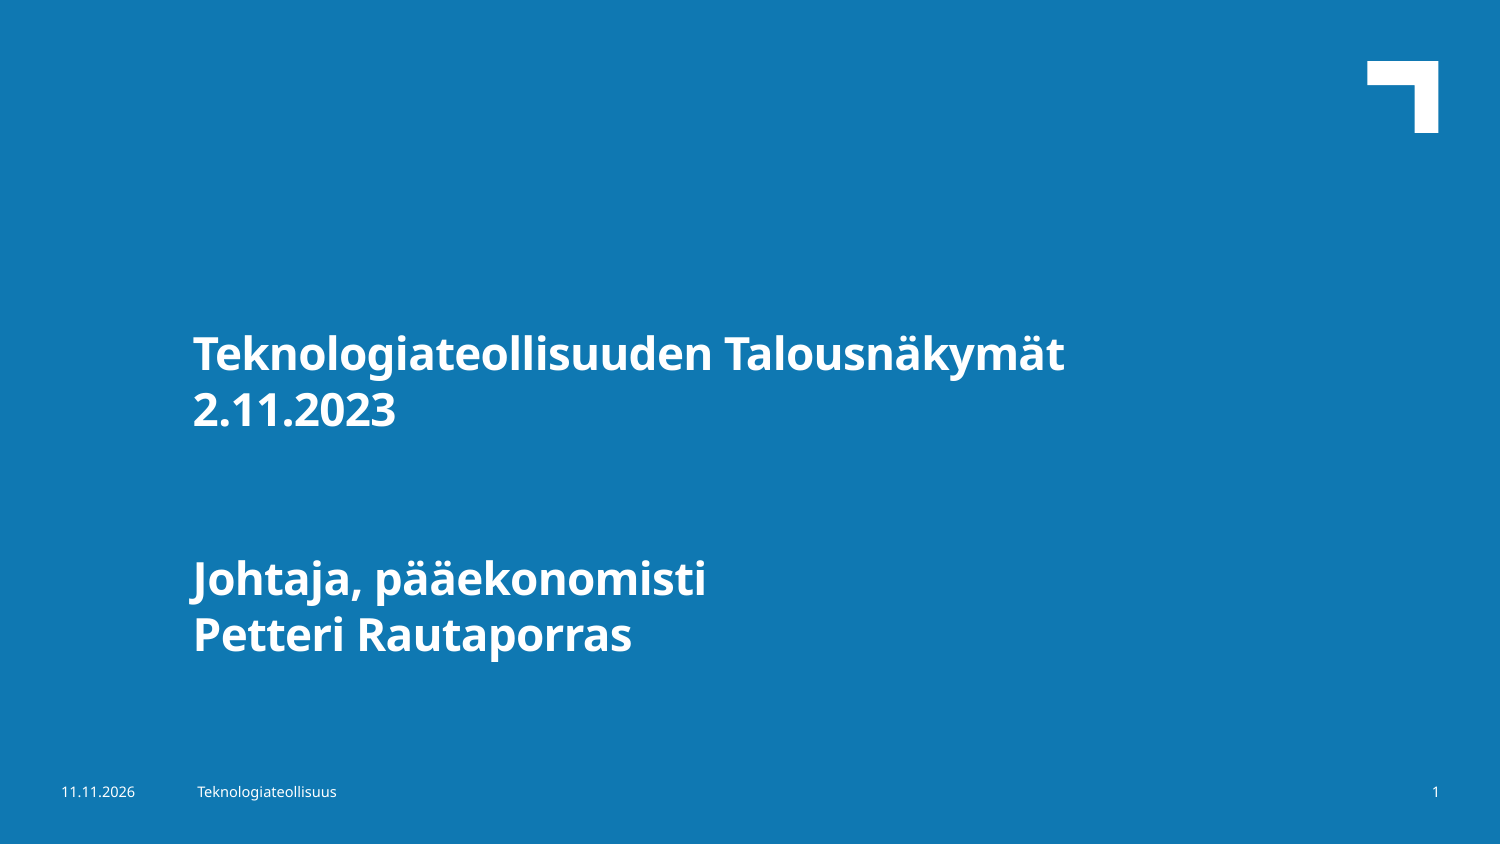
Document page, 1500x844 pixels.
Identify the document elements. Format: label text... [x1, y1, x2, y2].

list Teknologiateollisuuden Talousnäkymät 2.11.2023 Johtaja, pääekonomisti Petteri Rautaporras [175, 315, 1321, 507]
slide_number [46, 775, 182, 803]
slide_number 1 [1313, 775, 1456, 803]
footer Teknologiateollisuus [182, 775, 395, 803]
